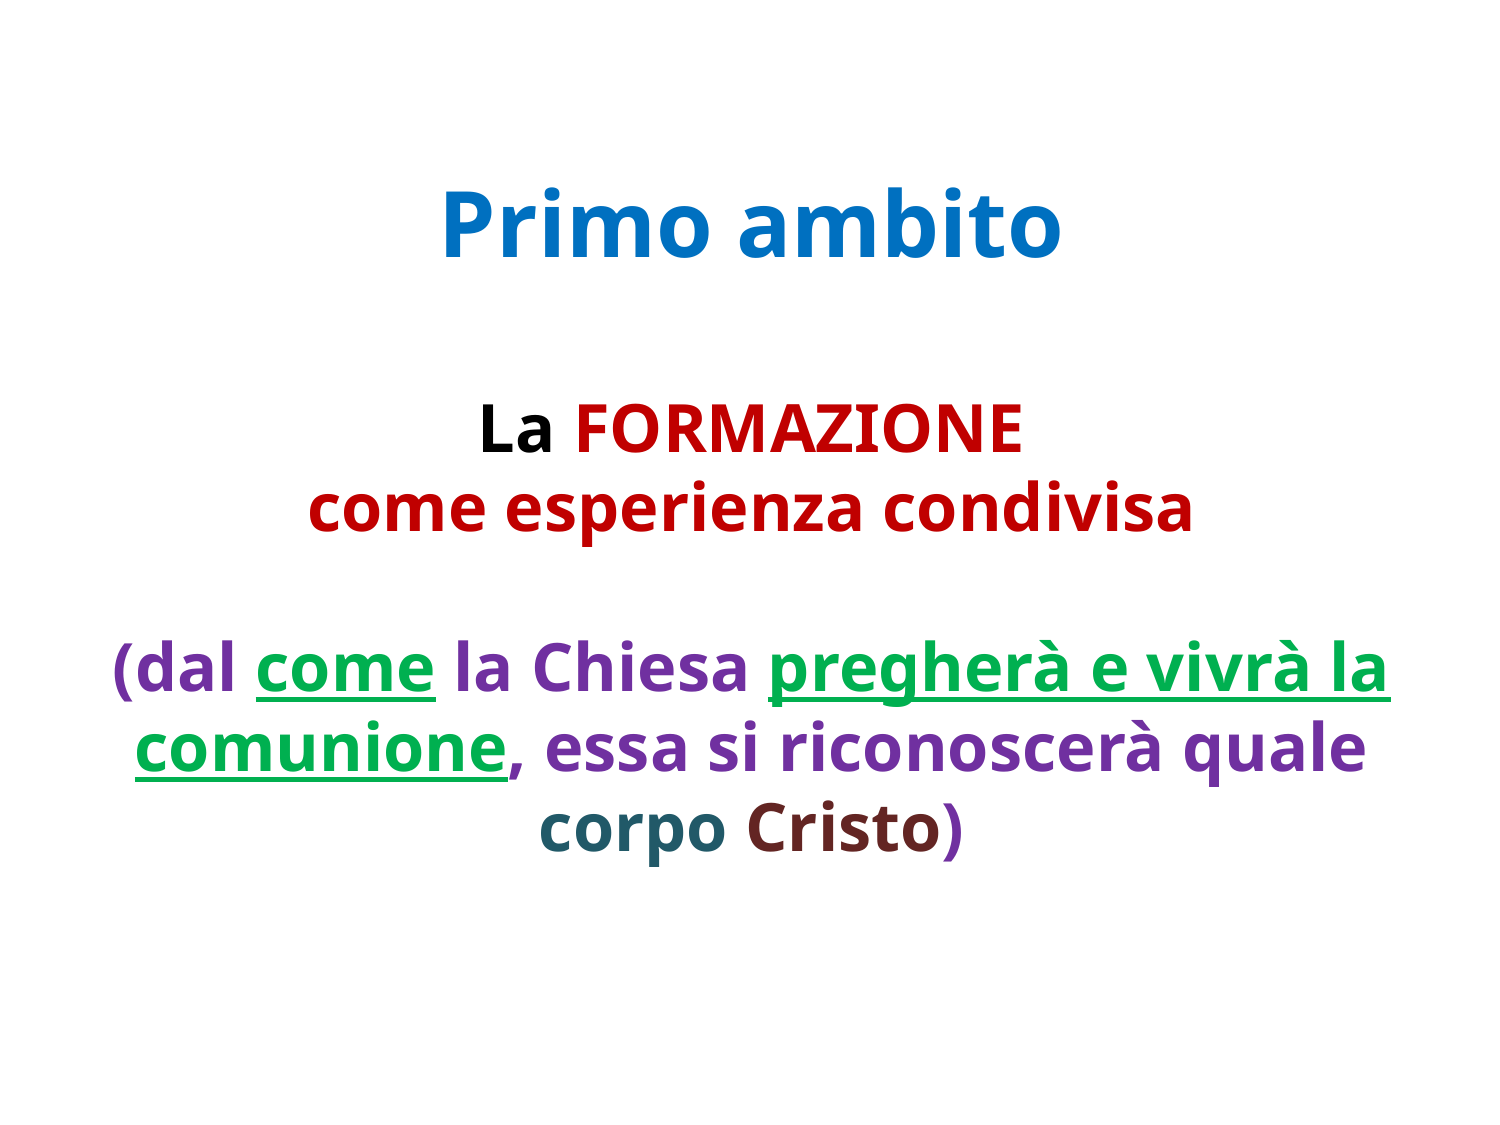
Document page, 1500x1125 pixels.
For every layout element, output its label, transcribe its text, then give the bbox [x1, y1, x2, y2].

title Primo ambito La FORMAZIONE come esperienza condivisa (dal come la Chiesa pregherà e vivrà la comunione, essa si riconoscerà quale corpo Cristo) [76, 90, 1427, 941]
